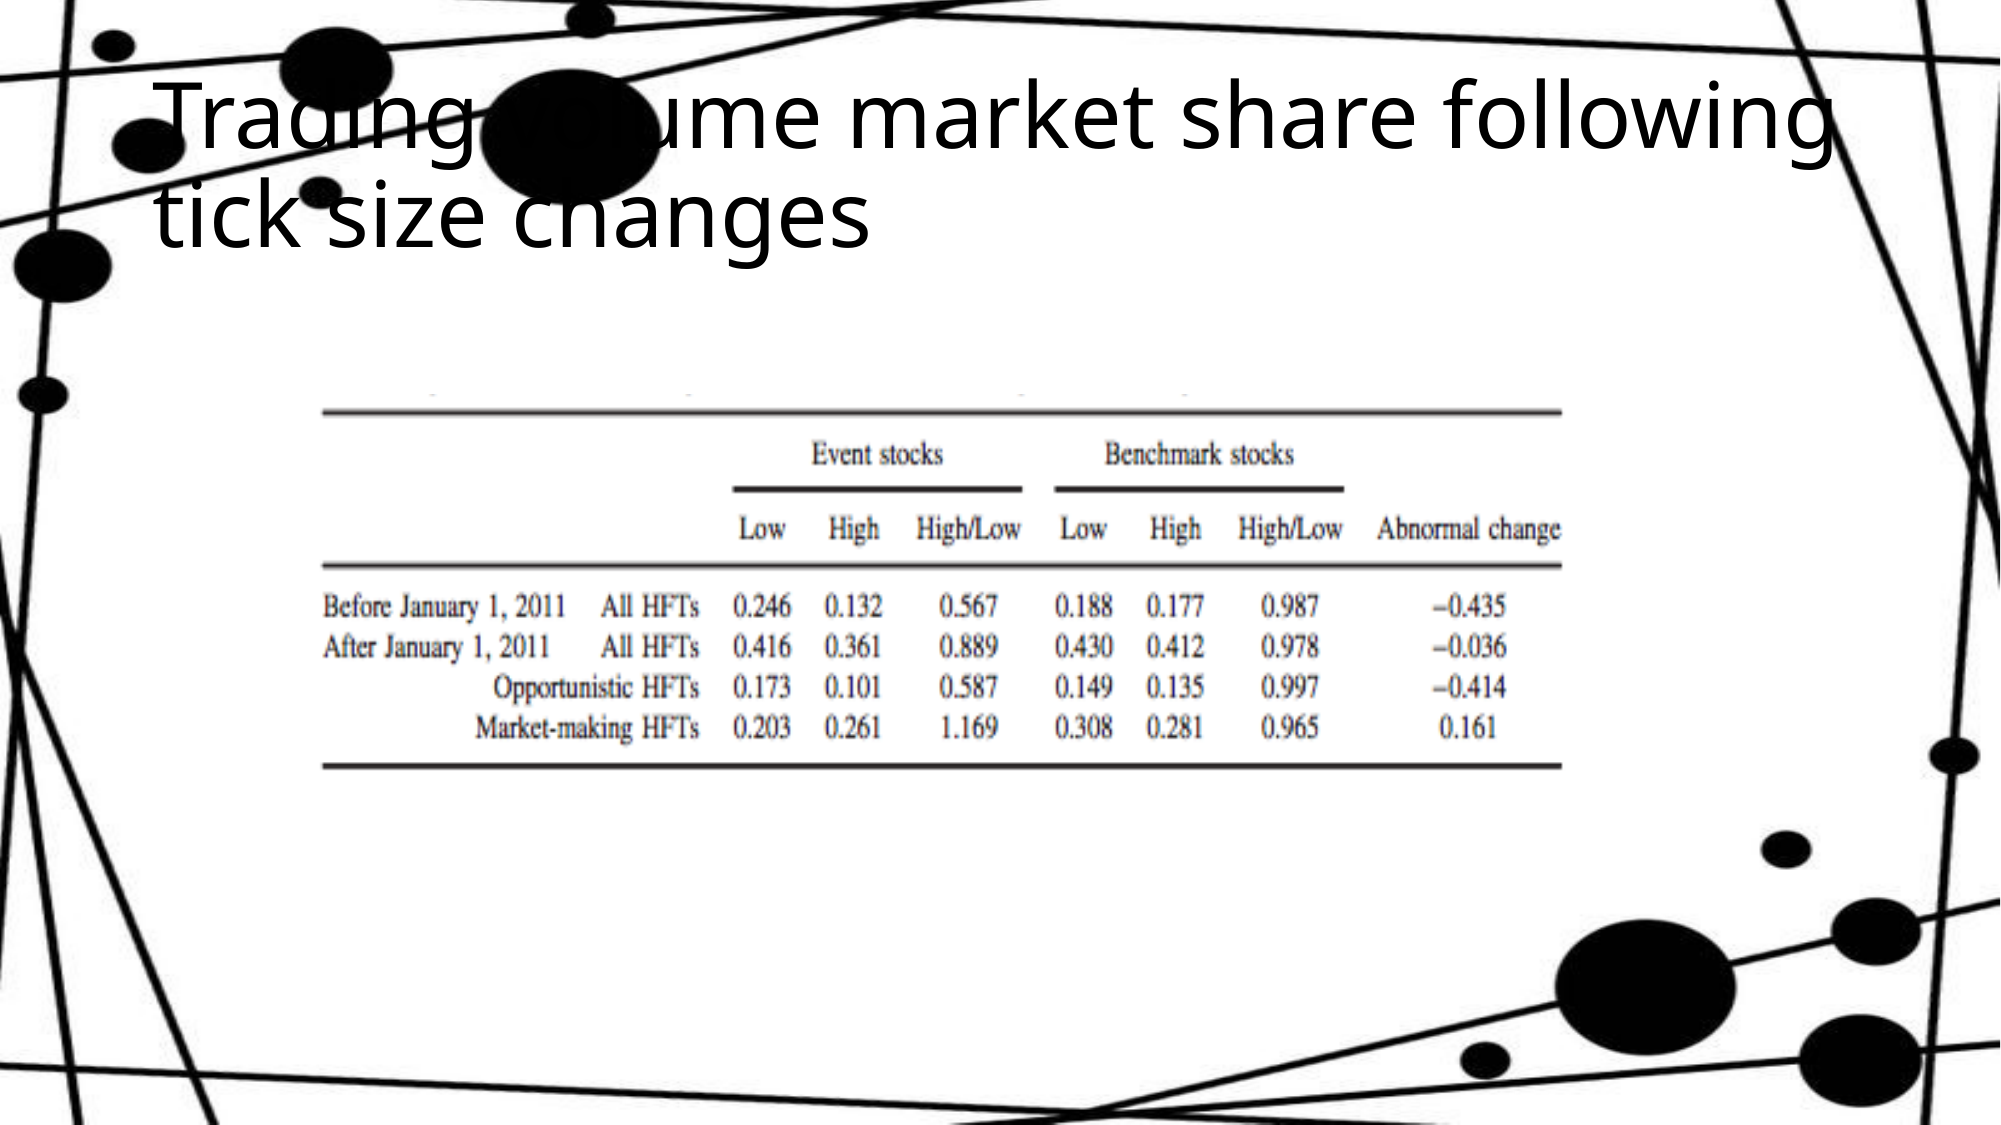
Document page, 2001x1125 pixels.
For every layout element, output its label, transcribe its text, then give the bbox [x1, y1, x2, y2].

picture [0, 0, 2001, 1125]
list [297, 394, 1611, 789]
title Trading volume market share following tick size changes [137, 59, 1863, 278]
